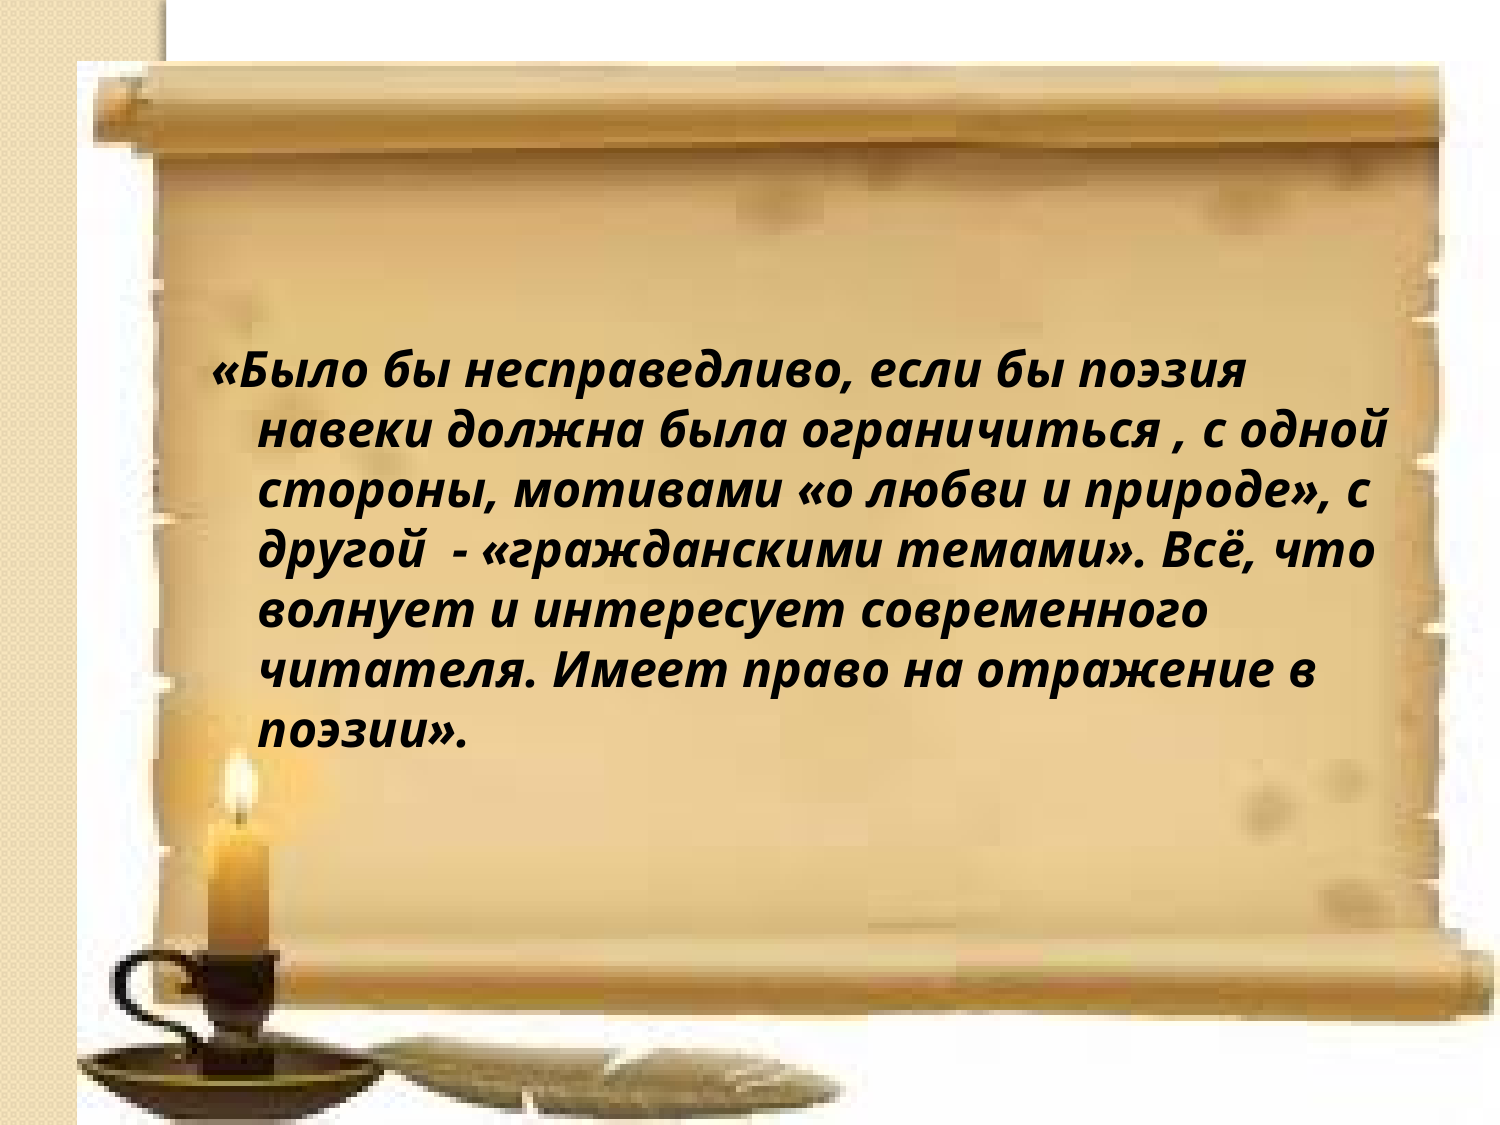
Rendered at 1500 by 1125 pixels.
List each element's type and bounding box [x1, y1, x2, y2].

picture [77, 61, 1500, 1125]
